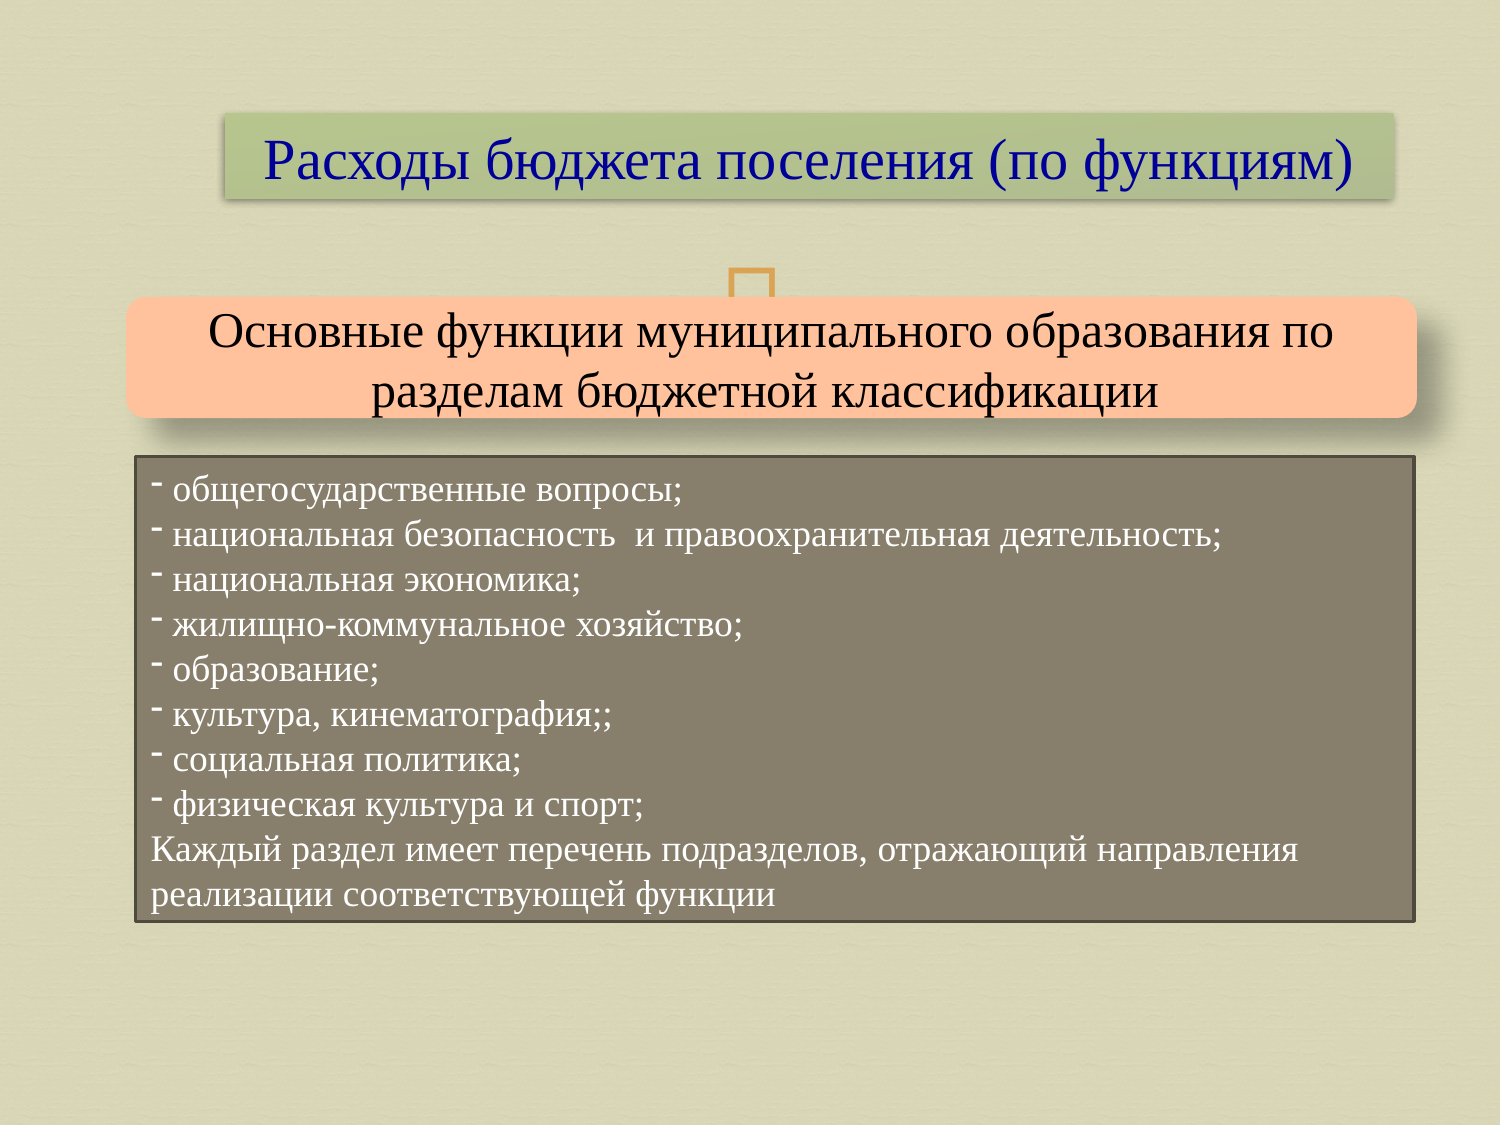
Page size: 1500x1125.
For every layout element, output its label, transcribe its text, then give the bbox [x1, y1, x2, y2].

text_box общегосударственные вопросы; национальная безопасность и правоохранительная деятельность; национальная экономика; жилищно-коммунальное хозяйство; образование; культура, кинематография;; социальная политика; физическая культура и спорт; Каждый раздел имеет перечень подразделов, отражающий направления реализации соответствующей функции [134, 455, 1416, 923]
text_box Расходы бюджета поселения (по функциям) [225, 113, 1394, 199]
text_box Основные функции муниципального образования по разделам бюджетной классификации [124, 295, 1419, 420]
